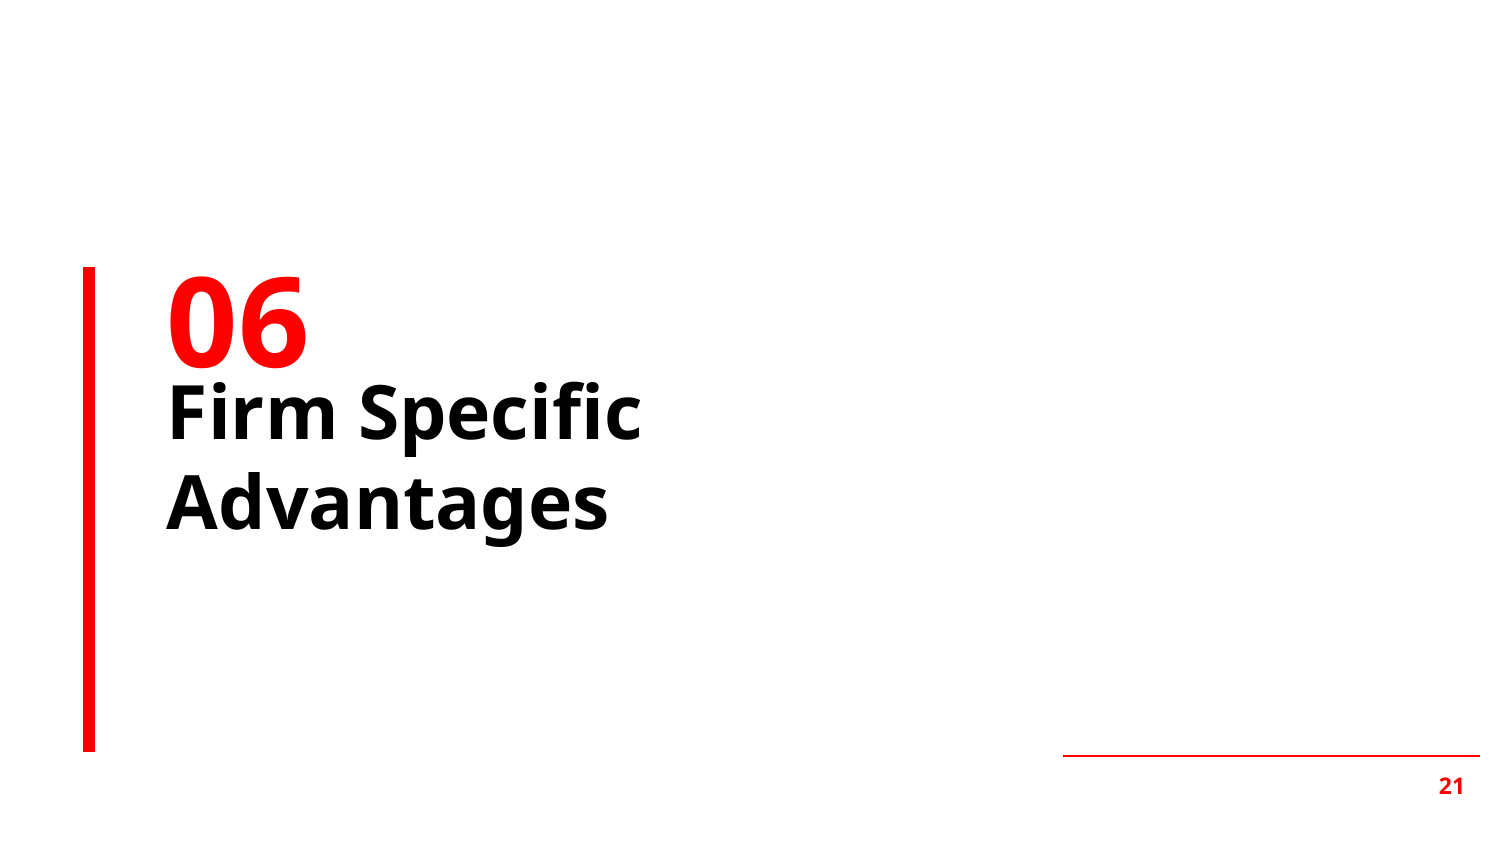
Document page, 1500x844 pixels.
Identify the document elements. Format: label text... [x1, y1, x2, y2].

title 06 [151, 269, 435, 408]
title Firm Specific Advantages [151, 349, 673, 531]
